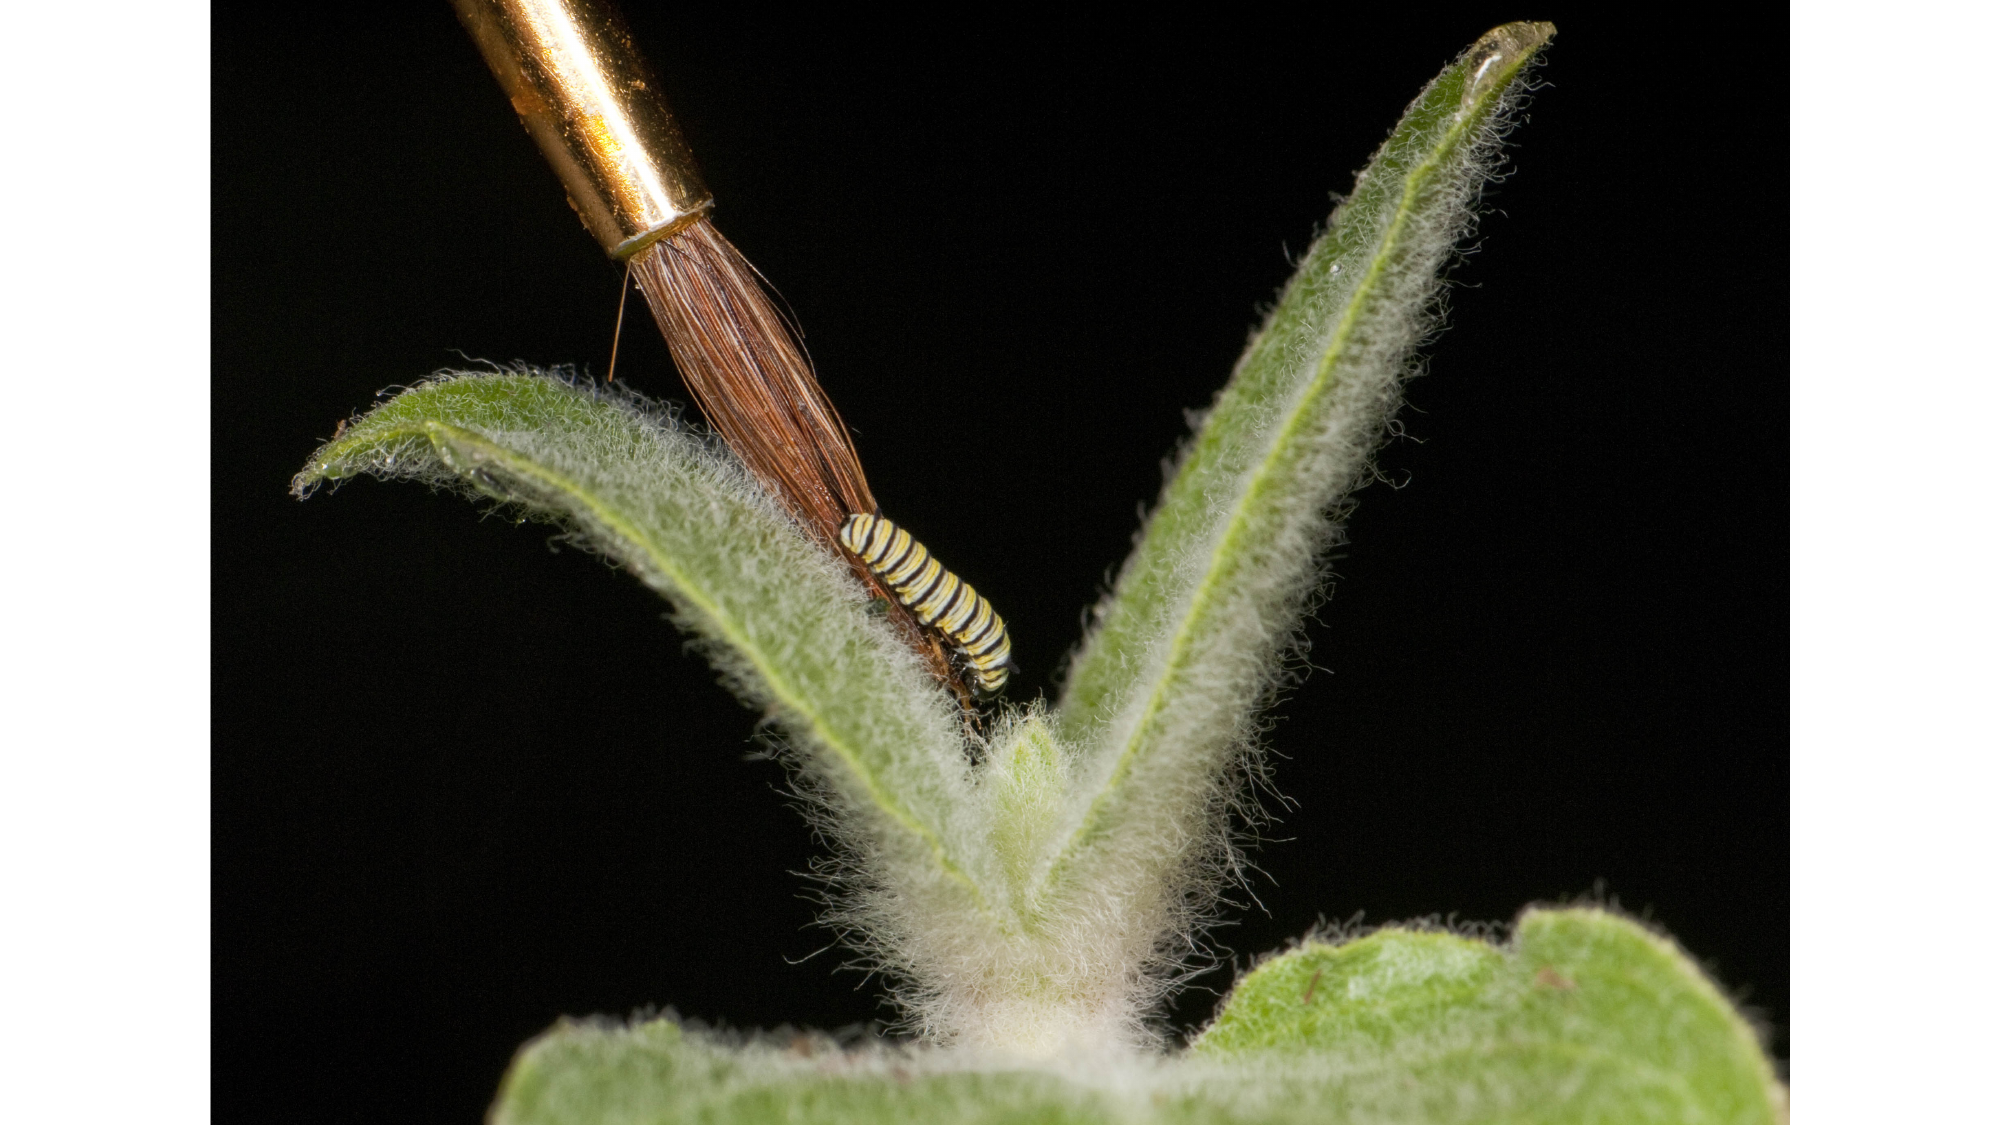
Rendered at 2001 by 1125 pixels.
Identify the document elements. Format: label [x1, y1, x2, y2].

list [210, 0, 1790, 1125]
